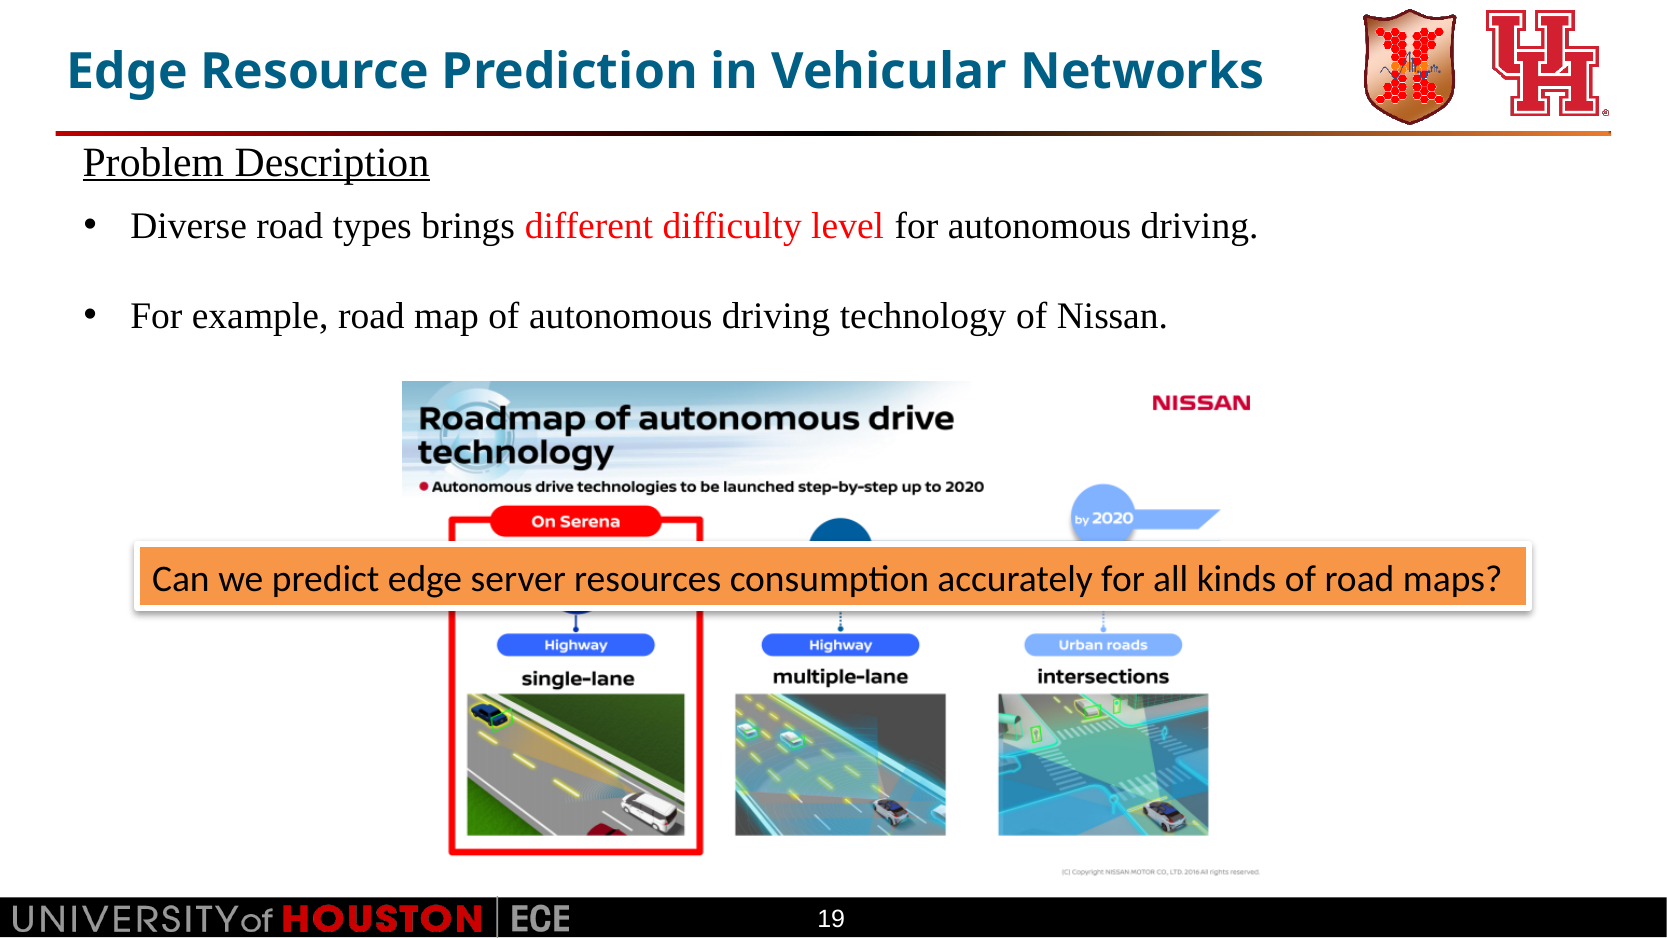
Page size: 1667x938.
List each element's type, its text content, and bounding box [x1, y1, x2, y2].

text_box Can we predict edge server resources consumption accurately for all kinds of road maps? [1268, 541, 1532, 611]
picture [445, 6, 1612, 136]
slide_number 19 [813, 902, 854, 933]
picture [402, 380, 1265, 881]
text_box Diverse road types brings different difficulty level for autonomous driving. For example, road map of autonomous driving technology of Nissan. [68, 193, 1599, 343]
text_box Can we predict edge server resources consumption accurately for all kinds of road maps? [134, 541, 397, 611]
picture [55, 131, 67, 136]
title Edge Resource Prediction in Vehicular Networks [66, 38, 1434, 100]
picture [13, 896, 569, 938]
text_box Problem Description [67, 127, 445, 192]
